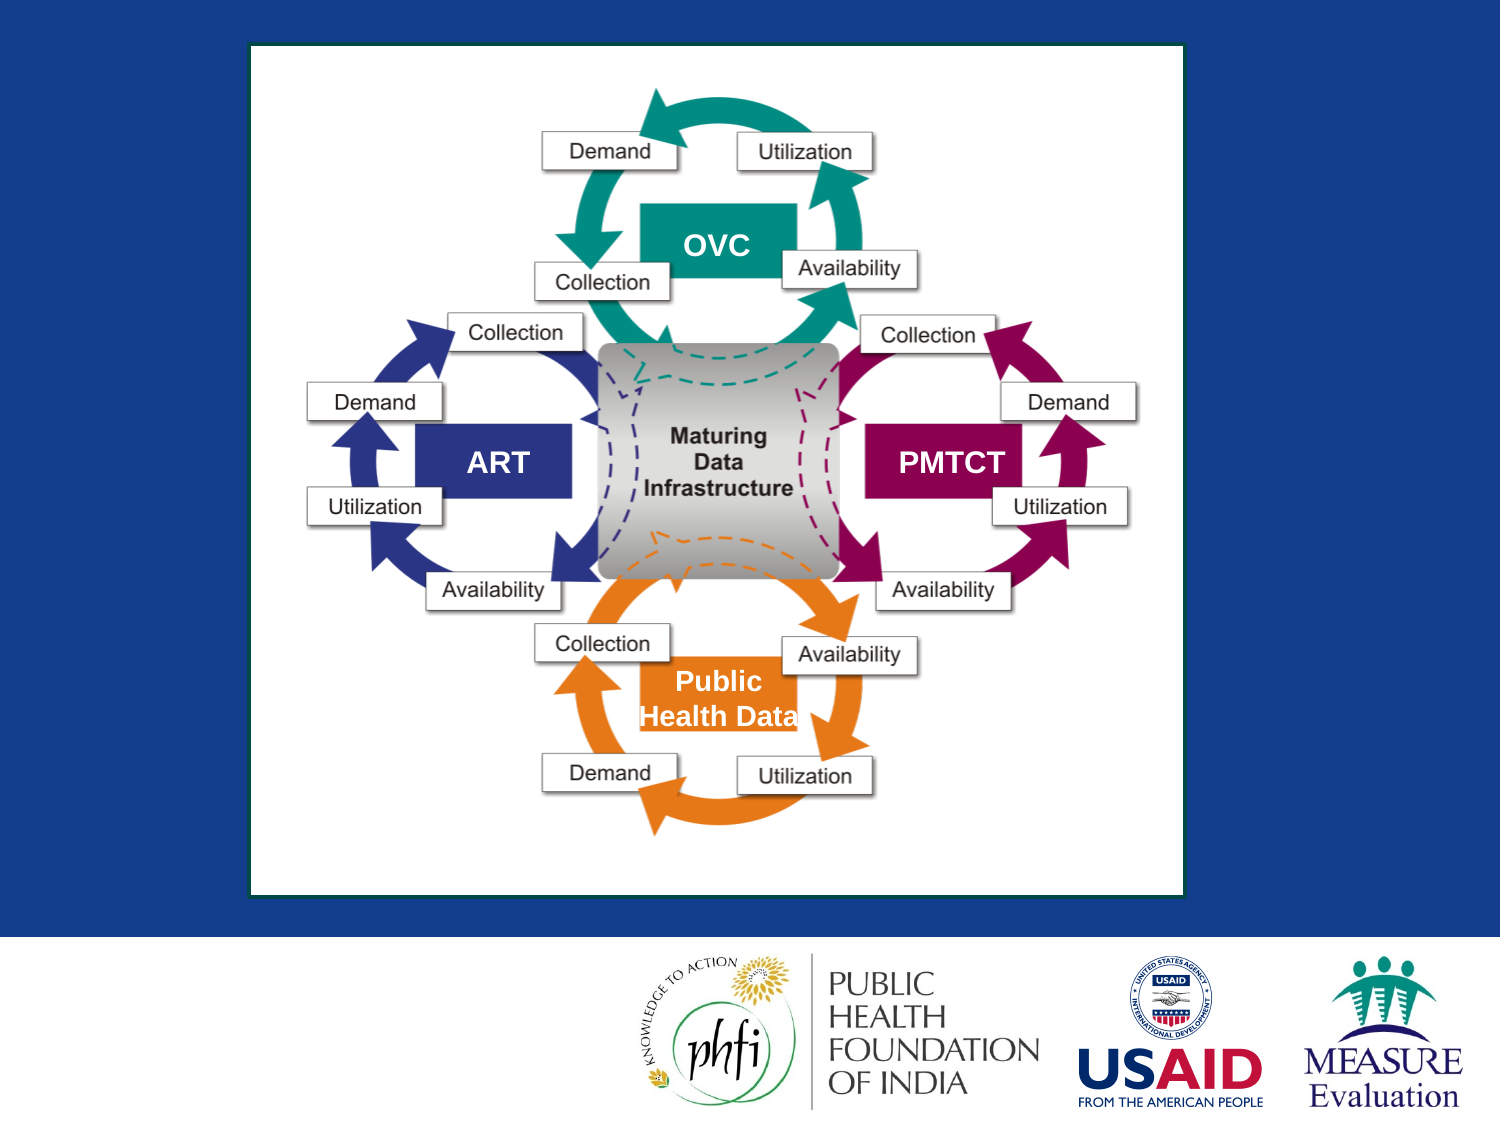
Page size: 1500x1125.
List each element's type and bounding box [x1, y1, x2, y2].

picture [1079, 956, 1263, 1107]
text_box [247, 42, 1187, 899]
text_box [305, 87, 1141, 838]
picture [631, 947, 1043, 1113]
picture [1304, 956, 1463, 1107]
